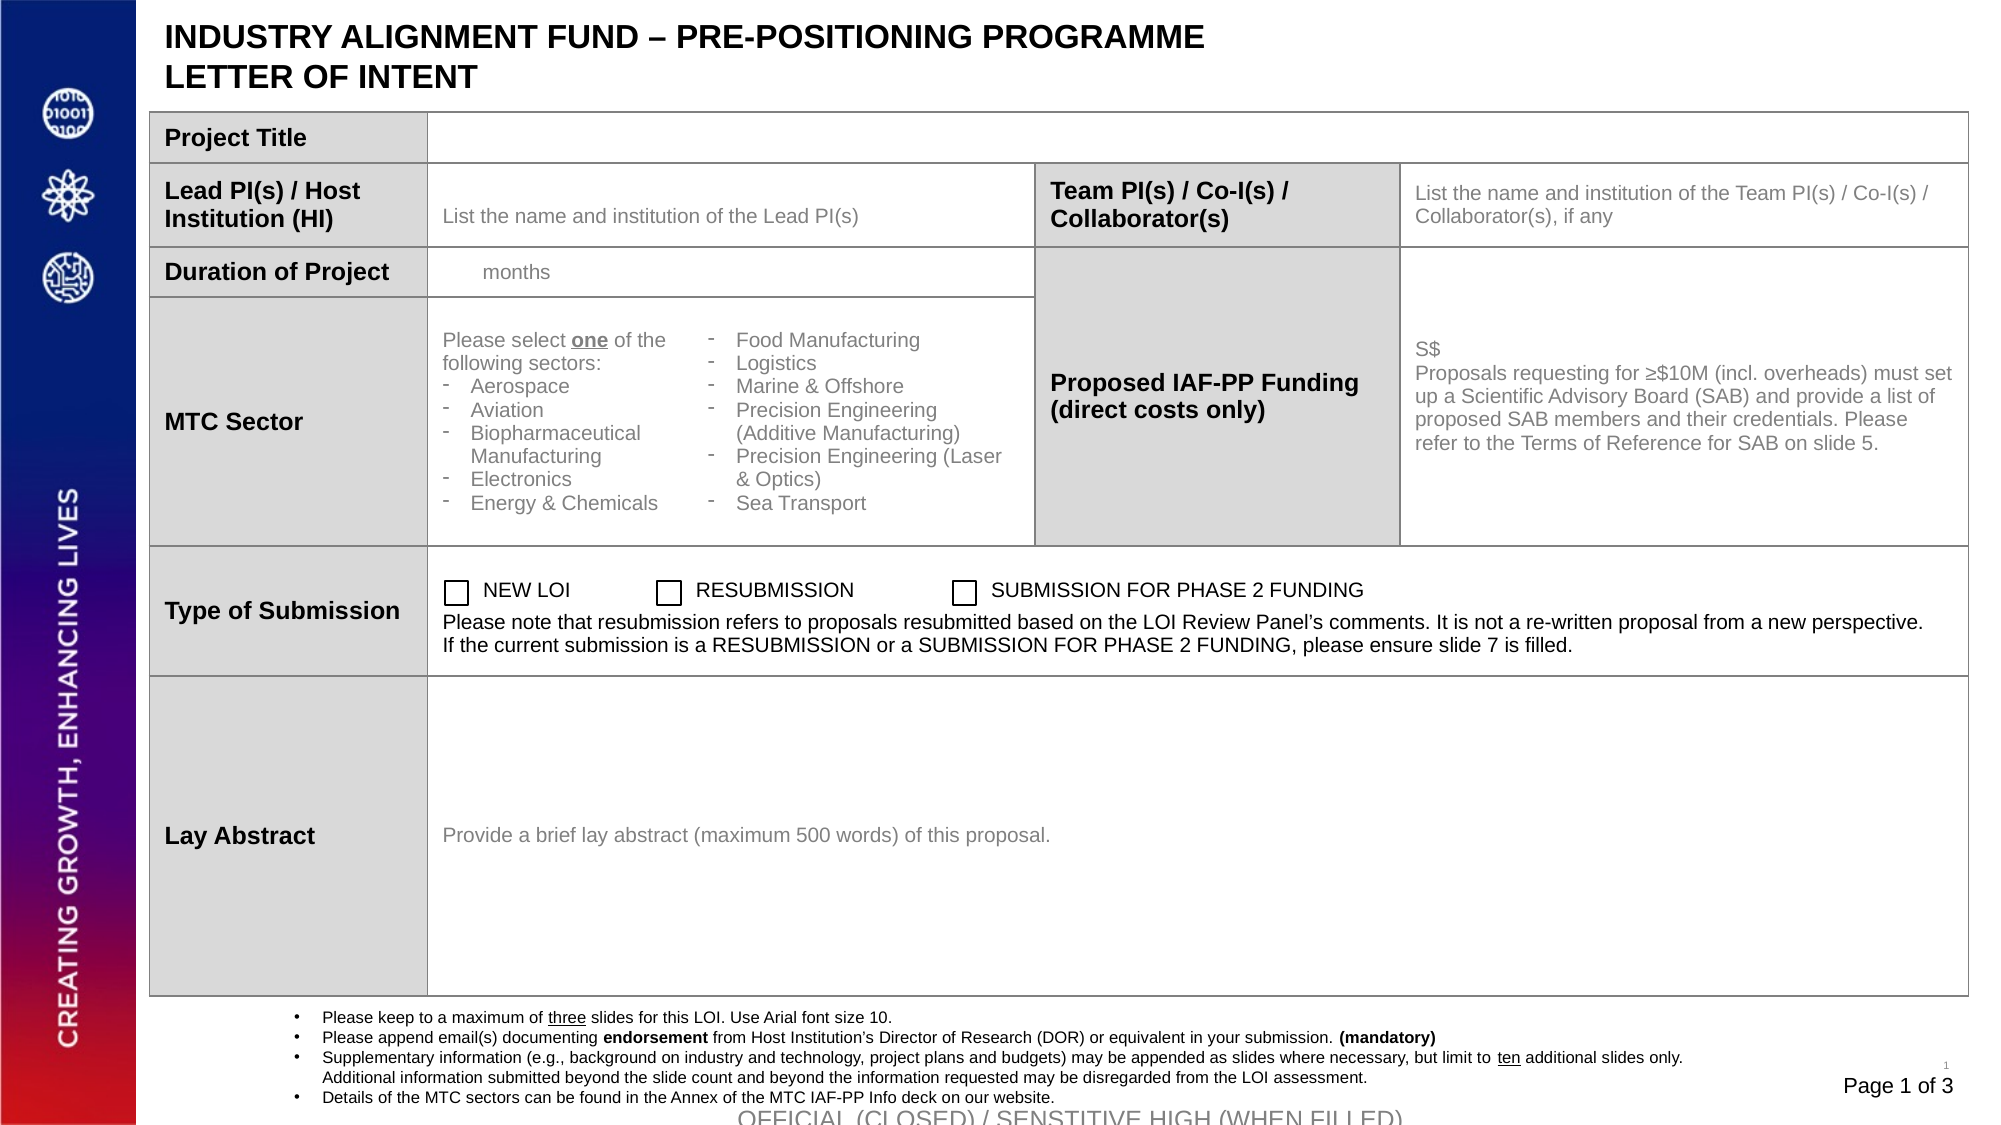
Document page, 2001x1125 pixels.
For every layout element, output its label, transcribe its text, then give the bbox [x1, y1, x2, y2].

text_box RESUBMISSION [681, 569, 882, 610]
table_cell Proposed IAF-PP Funding (direct costs only) [1036, 248, 1399, 545]
table_cell MTC Sector [150, 298, 427, 545]
text_box Please keep to a maximum of three slides for this LOI. Use Arial font size 10. Please append email(s) documenting endorsement from Host Institution’s Director of Research (DOR) or equivalent in your submission. (mandatory) Supplementary information (e.g., background on industry and technology, project plans and budgets) may be appended as slides where necessary, but limit to ten additional slides only. Additional information submitted beyond the slide count and beyond the information requested may be disregarded from the LOI assessment. Details of the MTC sectors can be found in the Annex of the MTC IAF-PP Info deck on our website. [279, 999, 1721, 1115]
table_cell months [428, 248, 1034, 296]
picture [0, 0, 136, 1125]
text_box Page 1 of 3 [1744, 1064, 1969, 1106]
table_cell List the name and institution of the Lead PI(s) [428, 164, 1034, 246]
table_cell Duration of Project [150, 248, 427, 296]
table_cell Food Manufacturing Logistics Marine & Offshore Precision Engineering (Additive Manufacturing) Precision Engineering (Laser & Optics) Sea Transport [693, 298, 1034, 545]
table_cell Please select one of the following sectors: Aerospace Aviation Biopharmaceutical Manufacturing Electronics Energy & Chemicals [428, 298, 693, 545]
table_cell Team PI(s) / Co-I(s) / Collaborator(s) [1036, 164, 1399, 246]
table_cell Type of Submission [150, 547, 427, 675]
table_cell Lead PI(s) / Host Institution (HI) [150, 164, 427, 246]
title INDUSTRY ALIGNMENT FUND – PRE-POSITIONING PROGRAMME LETTER OF INTENT [149, 7, 1591, 98]
table_header [428, 113, 1968, 162]
text_box [655, 579, 681, 607]
text_box [443, 579, 468, 607]
table_cell Lay Abstract [150, 677, 427, 995]
table_cell Please note that resubmission refers to proposals resubmitted based on the LOI Review Panel’s comments. It is not a re-written proposal from a new perspective. If the current submission is a RESUBMISSION or a SUBMISSION FOR PHASE 2 FUNDING, please ensure slide 7 is filled. [428, 547, 1968, 675]
text_box [951, 579, 976, 607]
text_box OFFICIAL (CLOSED) / SENSTITIVE HIGH (WHEN FILLED) [397, 1095, 1745, 1125]
table_cell Provide a brief lay abstract (maximum 500 words) of this proposal. [428, 677, 1968, 995]
text_box NEW LOI [468, 569, 587, 610]
table_cell List the name and institution of the Team PI(s) / Co-I(s) / Collaborator(s), if any [1401, 164, 1968, 246]
text_box SUBMISSION FOR PHASE 2 FUNDING [976, 569, 1414, 610]
table_cell S$ Proposals requesting for ≥$10M (incl. overheads) must set up a Scientific Advisory Board (SAB) and provide a list of proposed SAB members and their credentials. Please refer to the Terms of Reference for SAB on slide 5. [1401, 248, 1968, 545]
table_header Project Title [150, 113, 427, 162]
